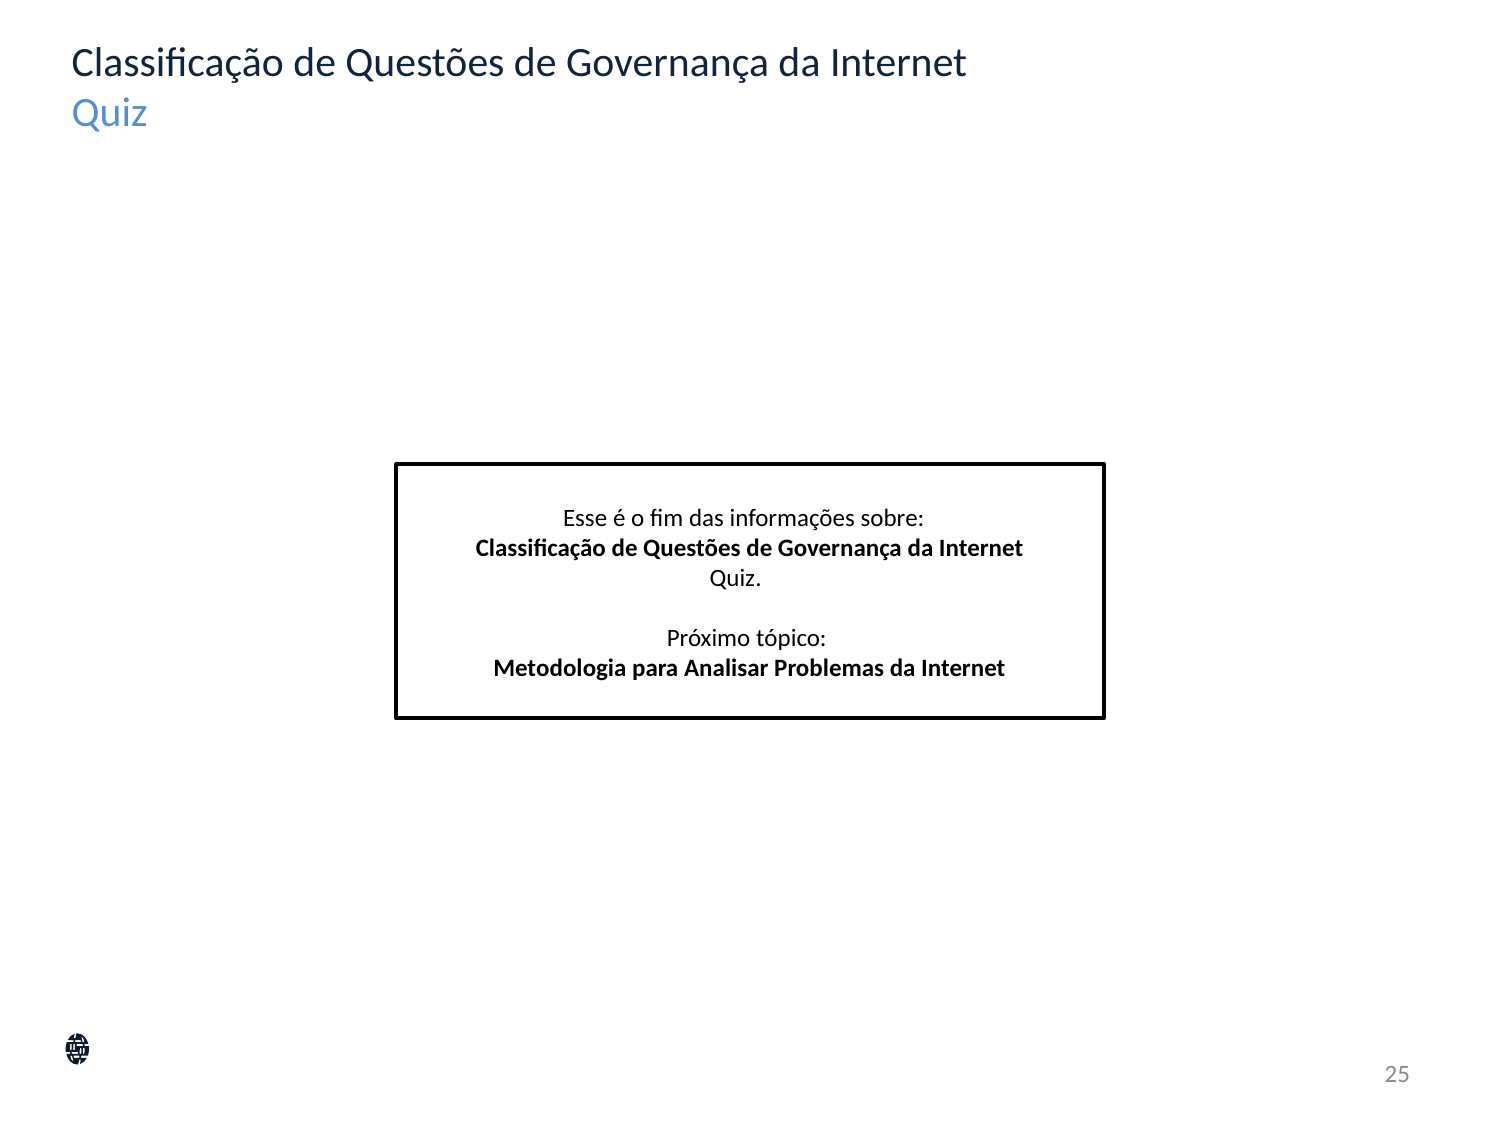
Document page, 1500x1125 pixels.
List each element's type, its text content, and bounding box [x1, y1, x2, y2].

slide_number 25 [1074, 1042, 1425, 1103]
text_box Esse é o fim das informações sobre: Classificação de Questões de Governança da Internet Quiz. Próximo tópico: Metodologia para Analisar Problemas da Internet [396, 463, 1104, 719]
text_box Classificação de Questões de Governança da Internet Quiz [56, 27, 1425, 93]
